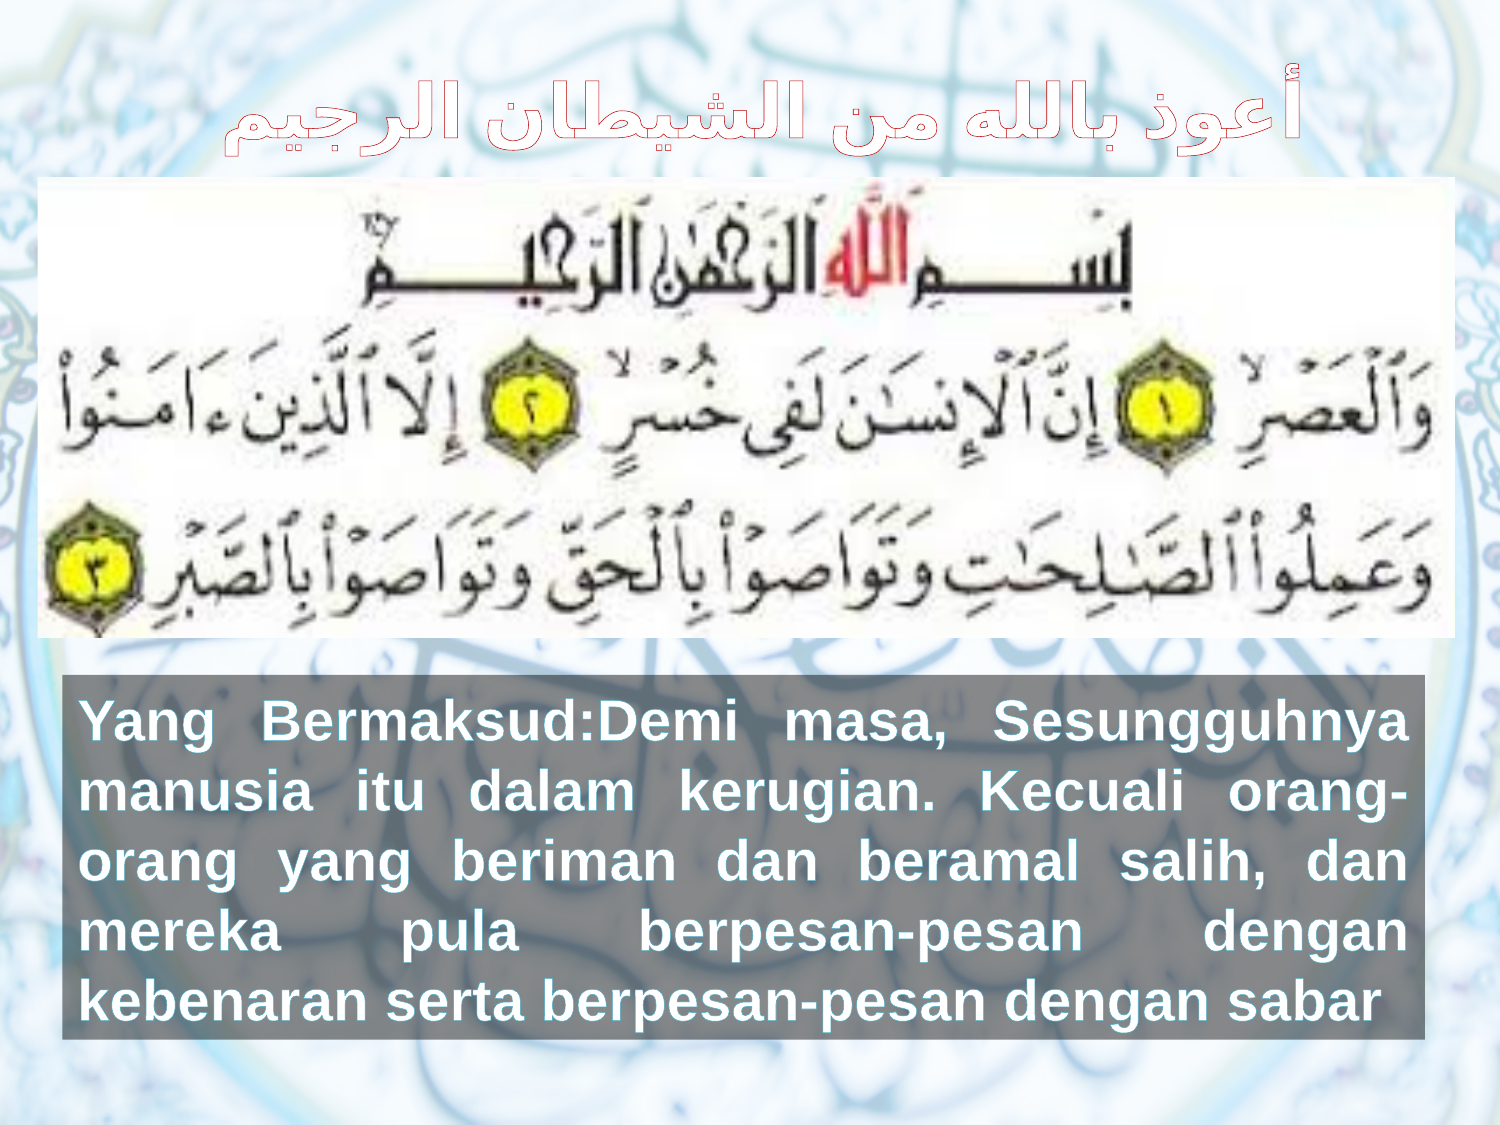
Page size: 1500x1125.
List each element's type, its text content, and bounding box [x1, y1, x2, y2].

picture [37, 176, 1455, 644]
text_box أعوذ بالله من الشيطان الرجيم [205, 55, 1321, 161]
text_box Yang Bermaksud:Demi masa, Sesungguhnya manusia itu dalam kerugian. Kecuali orang-orang yang beriman dan beramal salih, dan mereka pula berpesan-pesan dengan kebenaran serta berpesan-pesan dengan sabar [62, 675, 1425, 1040]
